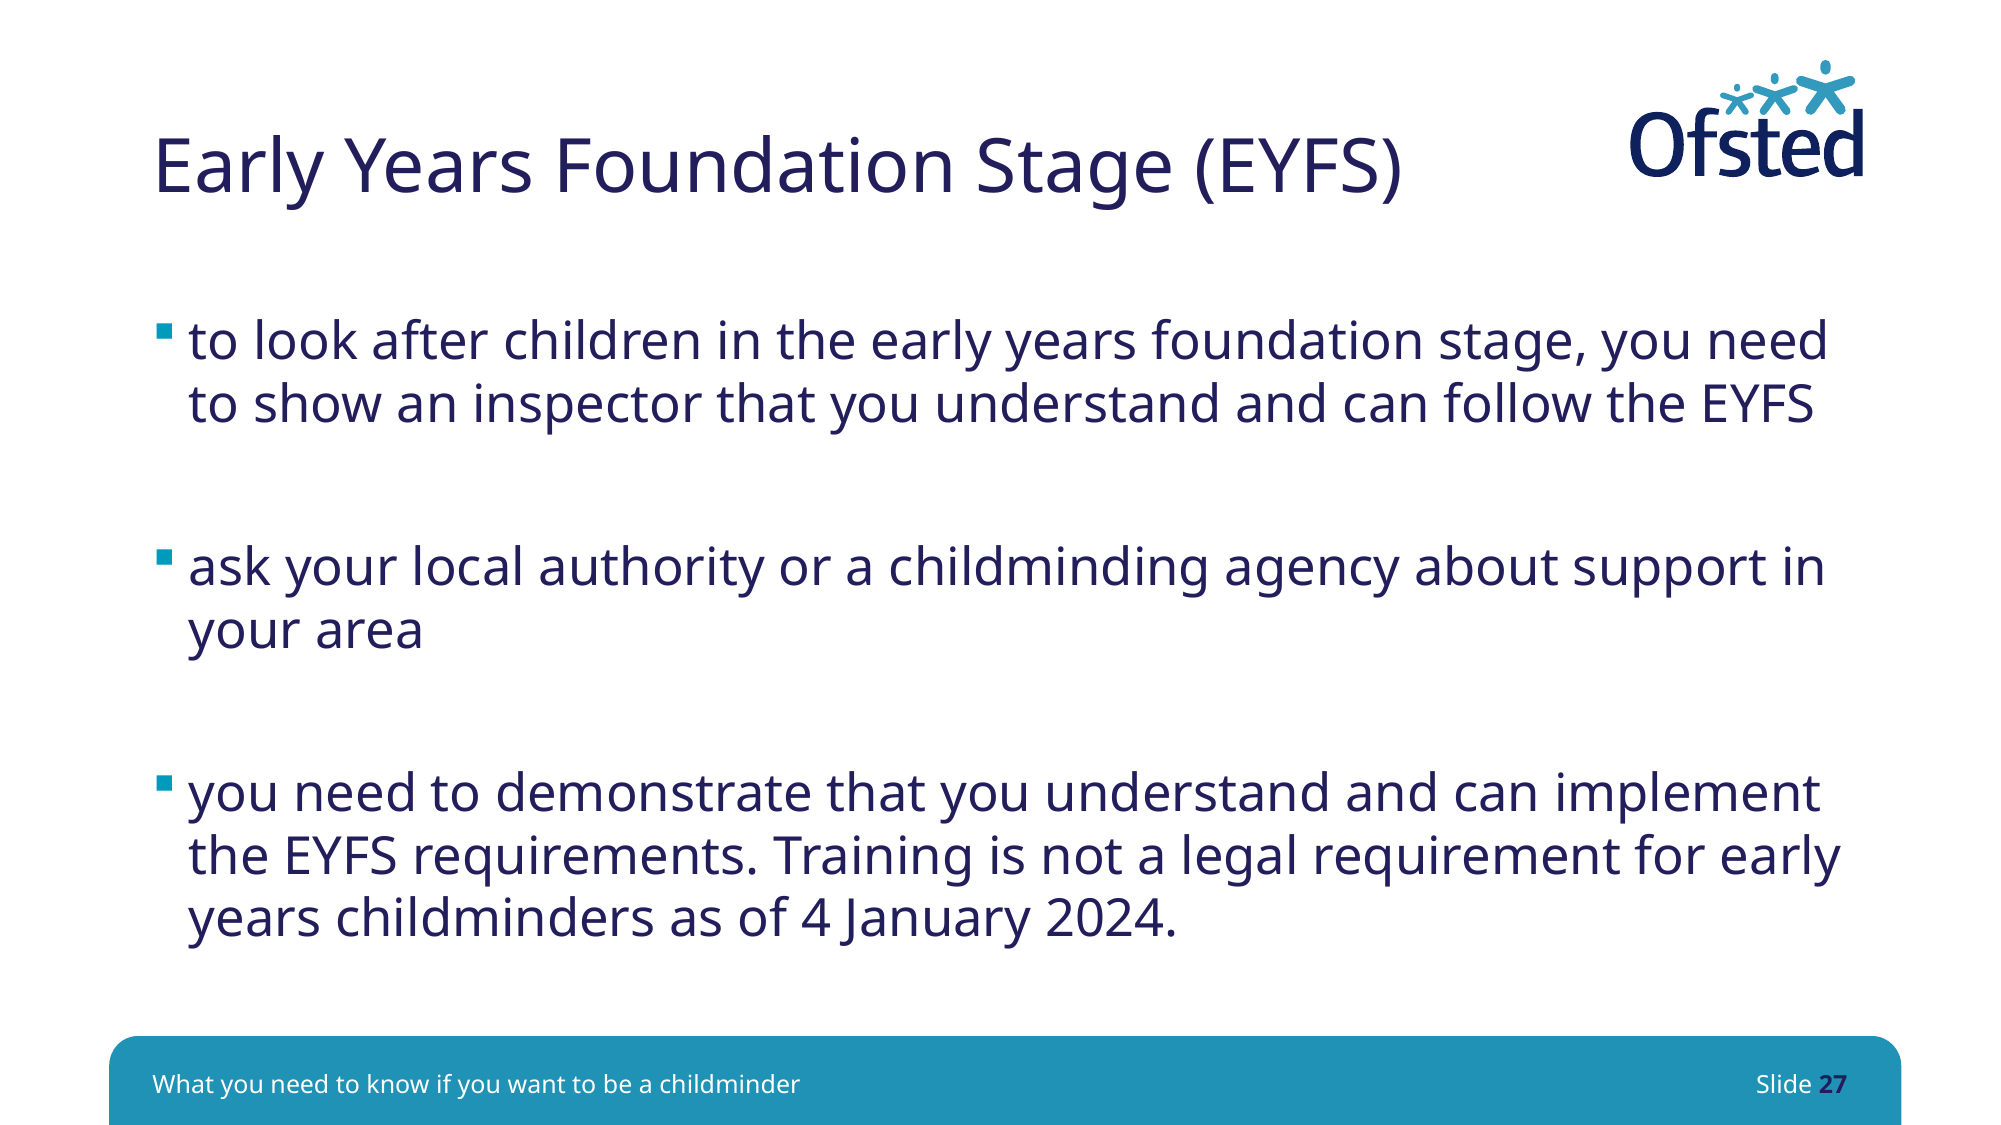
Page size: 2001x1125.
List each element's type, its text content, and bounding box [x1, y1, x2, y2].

title Early Years Foundation Stage (EYFS) [137, 59, 1613, 278]
slide_number Slide 27 [1687, 1055, 1863, 1116]
list to look after children in the early years foundation stage, you need to show an inspector that you understand and can follow the EYFS ask your local authority or a childminding agency about support in your area you need to demonstrate that you understand and can implement the EYFS requirements. Training is not a legal requirement for early years childminders as of 4 January 2024. [137, 299, 1863, 1014]
footer What you need to know if you want to be a childminder [137, 1055, 1346, 1116]
